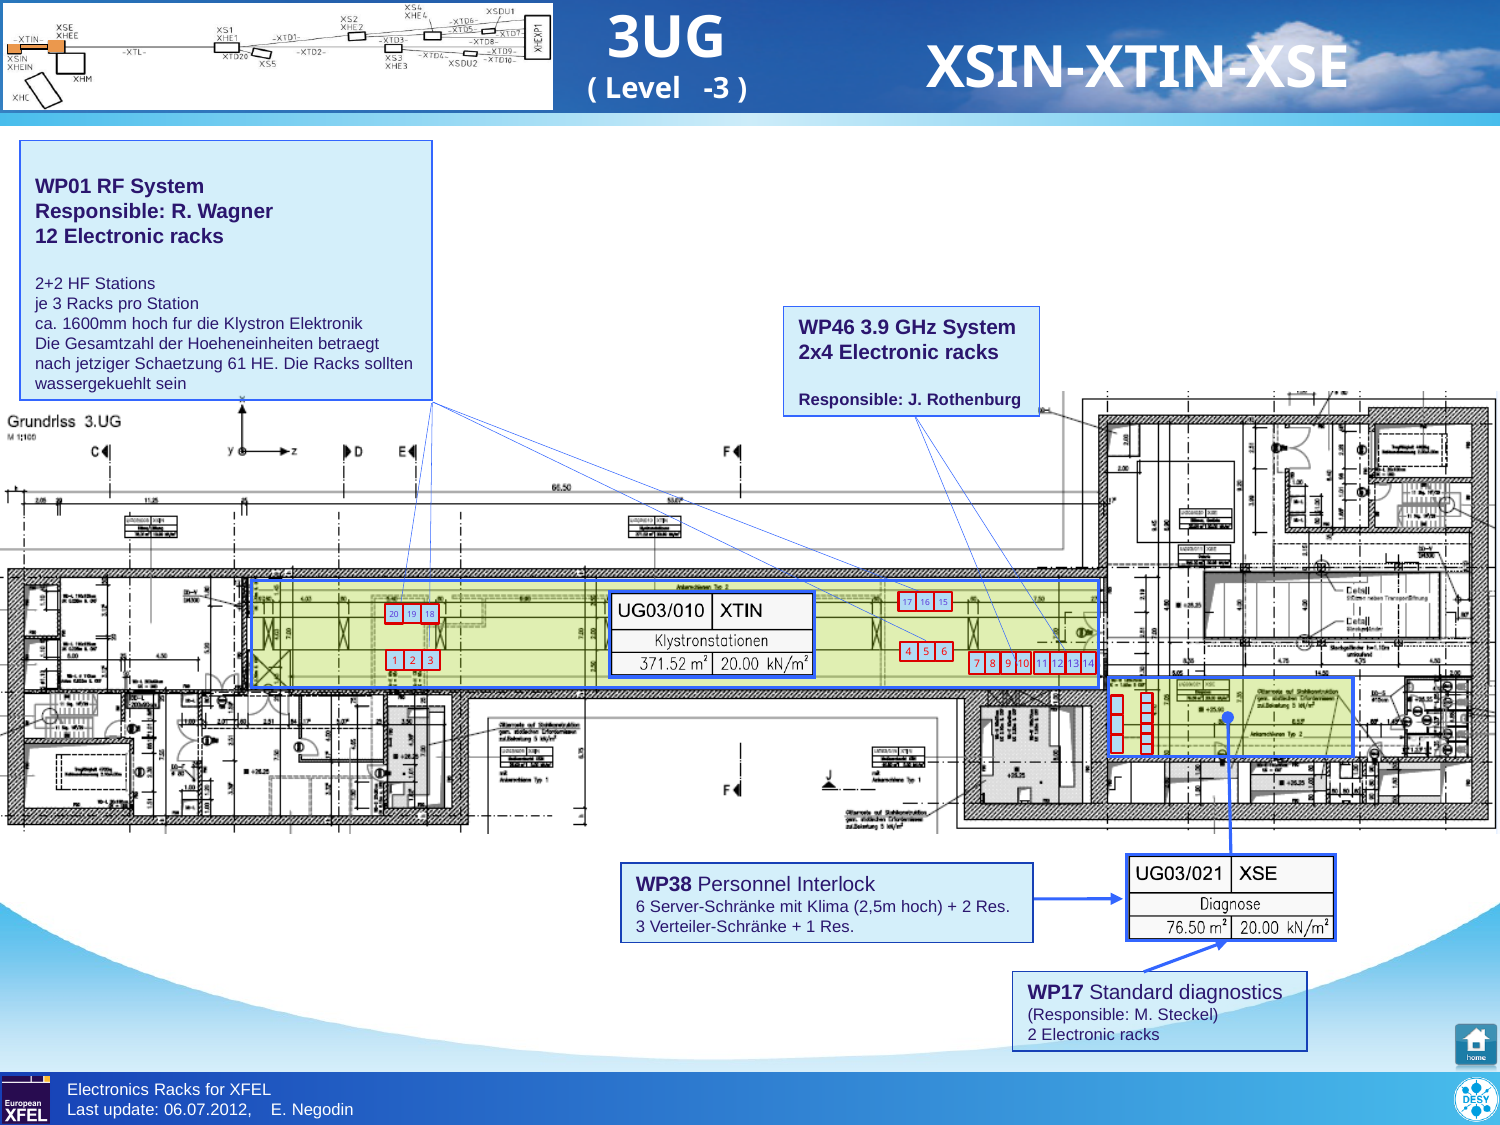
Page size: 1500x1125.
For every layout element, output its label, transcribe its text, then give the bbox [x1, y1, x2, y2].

picture [0, 0, 1500, 114]
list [1127, 855, 1334, 939]
text_box WP46 3.9 GHz System 2x4 Electronic racks Responsible: J. Rothenburg [783, 306, 1040, 390]
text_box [1110, 695, 1124, 754]
text_box [1033, 892, 1122, 905]
picture [0, 902, 1500, 1073]
picture [1452, 1075, 1500, 1123]
text_box 3UG ( Level -3 ) [572, 0, 763, 112]
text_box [1140, 692, 1153, 755]
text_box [898, 591, 953, 612]
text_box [899, 641, 954, 662]
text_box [1034, 651, 1097, 675]
text_box WP01 RF System Responsible: R. Wagner 12 Electronic racks 2+2 HF Stations je 3 Racks pro Station ca. 1600mm hoch fur die Klystron Elektronik Die Gesamtzahl der Hoeheneinheiten betraegt nach jetziger Schaetzung 61 HE. Die Racks sollten wassergekuehlt sein [20, 140, 433, 390]
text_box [2, 2, 553, 110]
text_box WP17 Standard diagnostics (Responsible: M. Steckel) 2 Electronic racks [1012, 971, 1308, 1052]
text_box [385, 649, 440, 670]
text_box [1216, 946, 1224, 951]
picture [0, 391, 1500, 834]
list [610, 592, 814, 676]
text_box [384, 603, 440, 624]
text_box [969, 651, 1032, 675]
title XSIN-XTIN-XSE [776, 17, 1500, 111]
text_box WP38 Personnel Interlock 6 Server-Schränke mit Klima (2,5m hoch) + 2 Res. 3 Verteiler-Schränke + 1 Res. [621, 863, 1033, 943]
